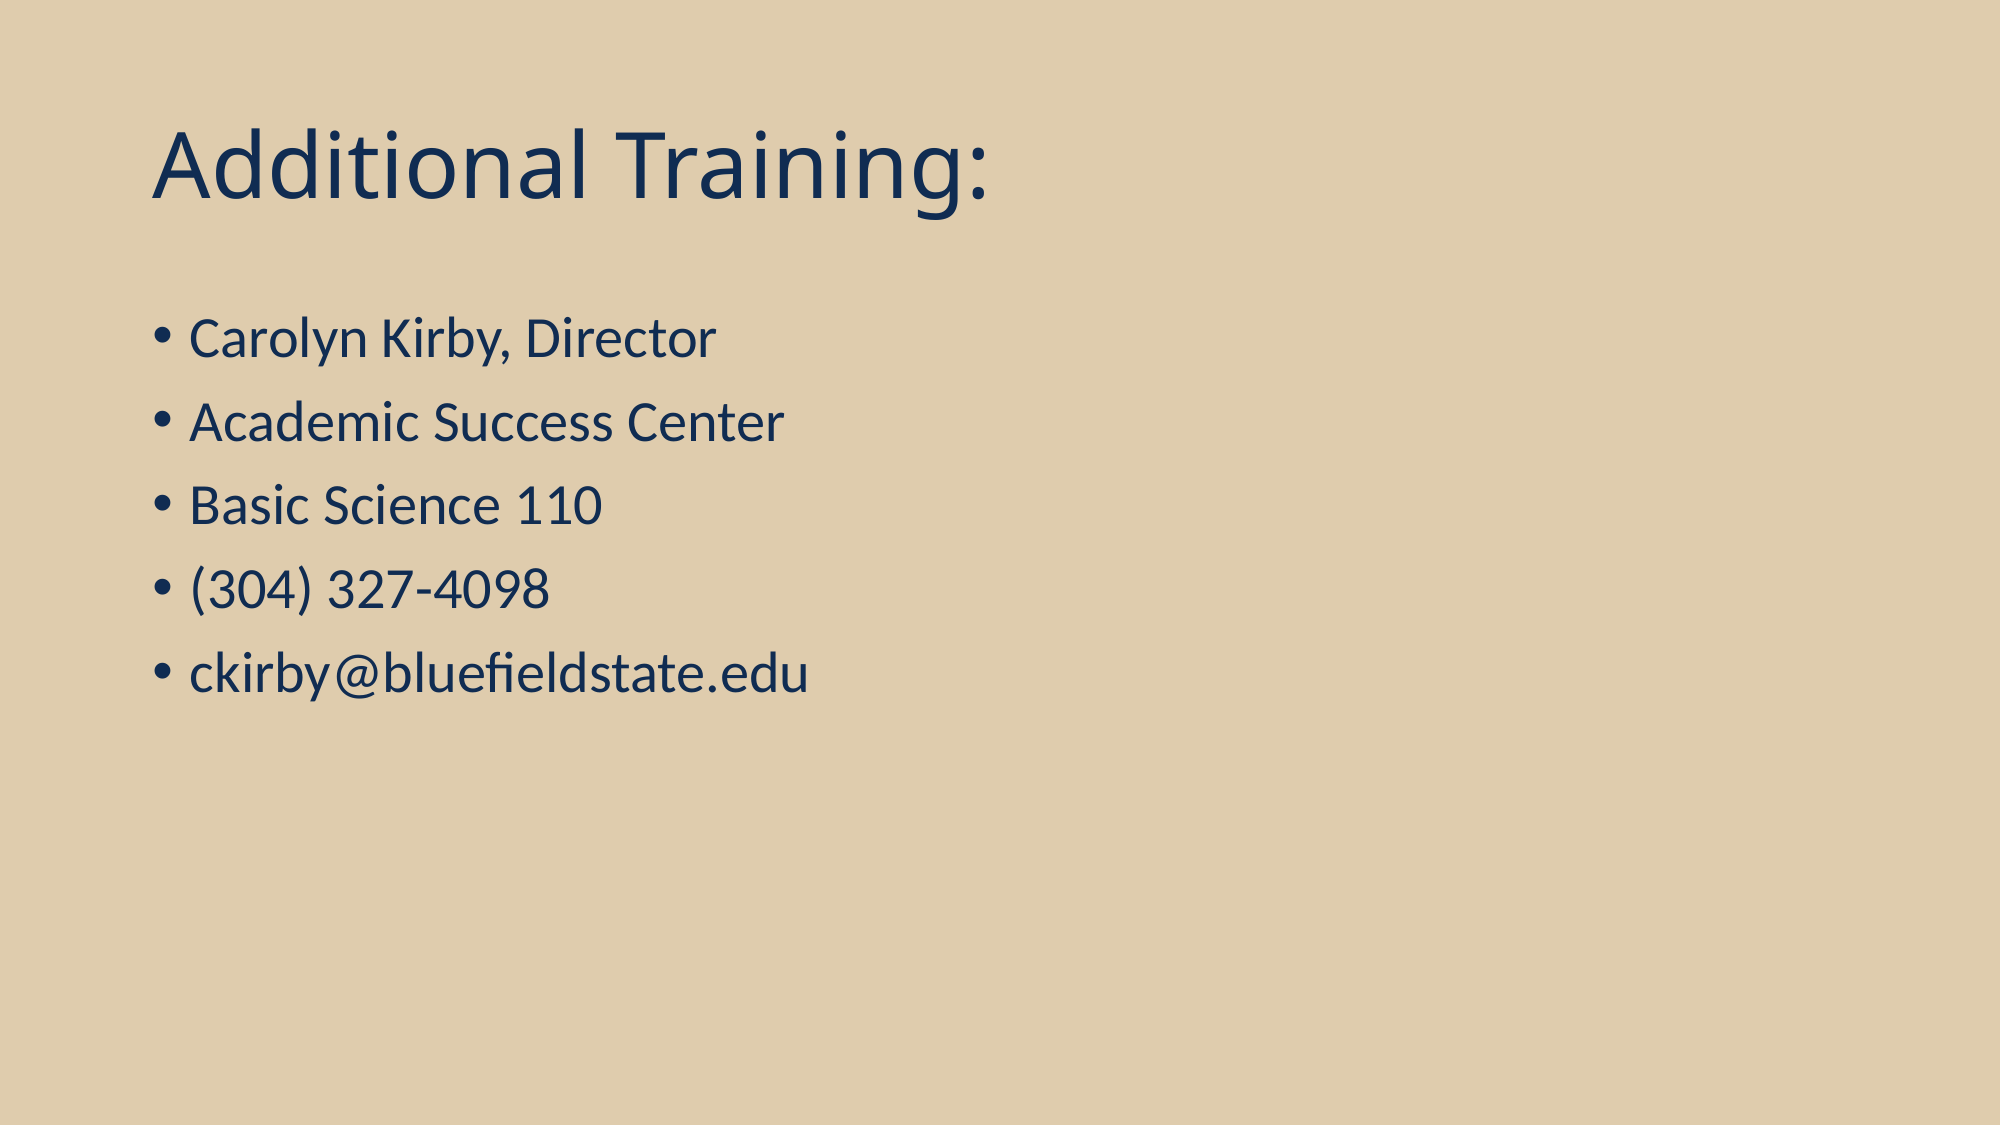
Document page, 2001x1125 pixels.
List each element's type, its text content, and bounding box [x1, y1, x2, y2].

title Additional Training: [137, 59, 1863, 278]
list Carolyn Kirby, Director Academic Success Center Basic Science 110 (304) 327-4098 ckirby@bluefieldstate.edu [137, 299, 1863, 1014]
